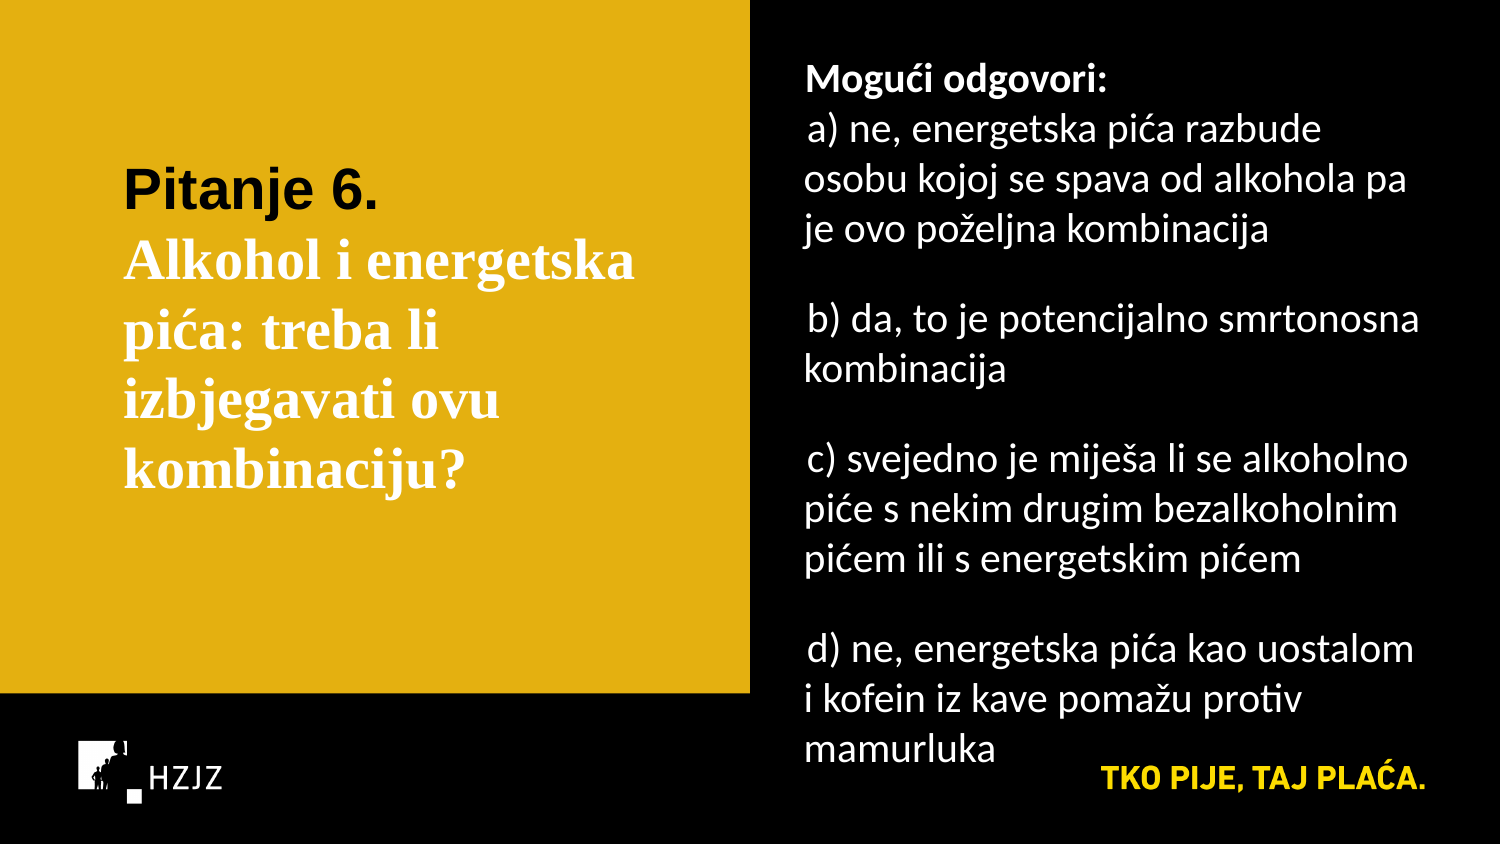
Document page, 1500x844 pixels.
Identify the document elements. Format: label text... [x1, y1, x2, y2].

text_box Mogući odgovori: a) ne, energetska pića razbude osobu kojoj se spava od alkohola pa je ovo poželjna kombinacija b) da, to je potencijalno smrtonosna kombinacija c) svejedno je miješa li se alkoholno piće s nekim drugim bezalkoholnim pićem ili s energetskim pićem d) ne, energetska pića kao uostalom i kofein iz kave pomažu protiv mamurluka [788, 43, 1439, 779]
text_box Pitanje 6. Alkohol i energetska pića: treba li izbjegavati ovu kombinaciju? [109, 143, 678, 508]
picture [0, 0, 1500, 844]
text_box [0, 0, 751, 694]
